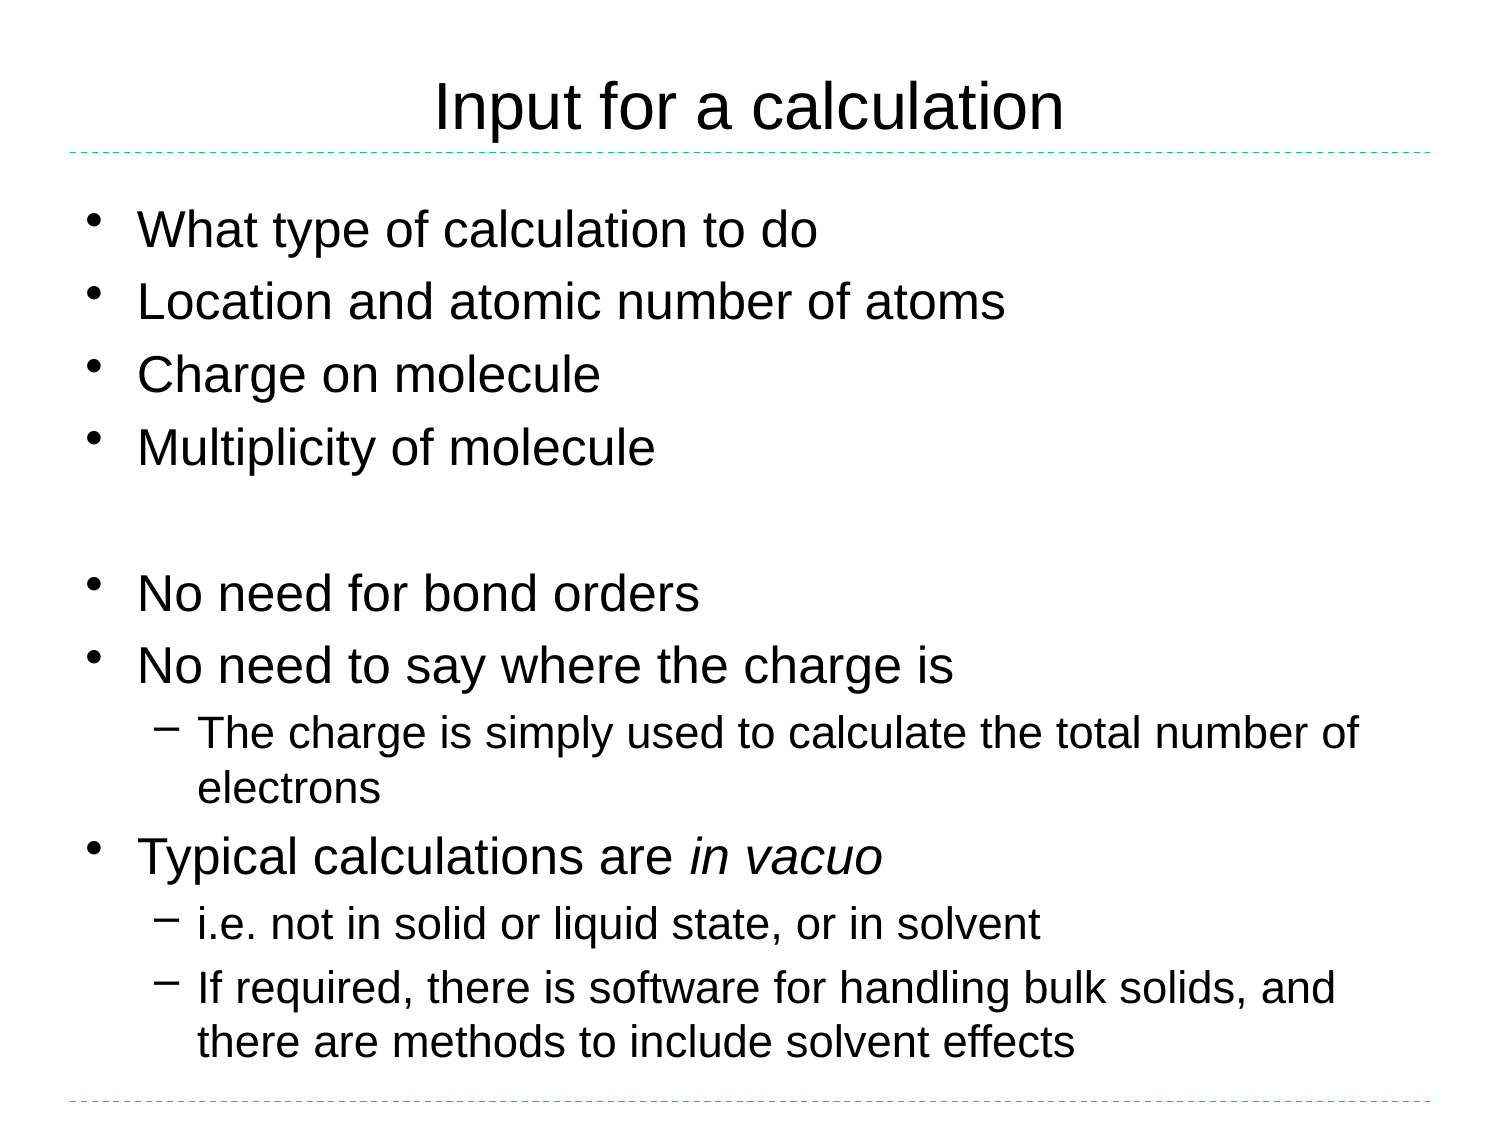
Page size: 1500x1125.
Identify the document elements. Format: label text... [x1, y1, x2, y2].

title Input for a calculation [112, 52, 1388, 153]
list What type of calculation to do Location and atomic number of atoms Charge on molecule Multiplicity of molecule No need for bond orders No need to say where the charge is The charge is simply used to calculate the total number of electrons Typical calculations are in vacuo i.e. not in solid or liquid state, or in solvent If required, there is software for handling bulk solids, and there are methods to include solvent effects [70, 187, 1419, 1079]
